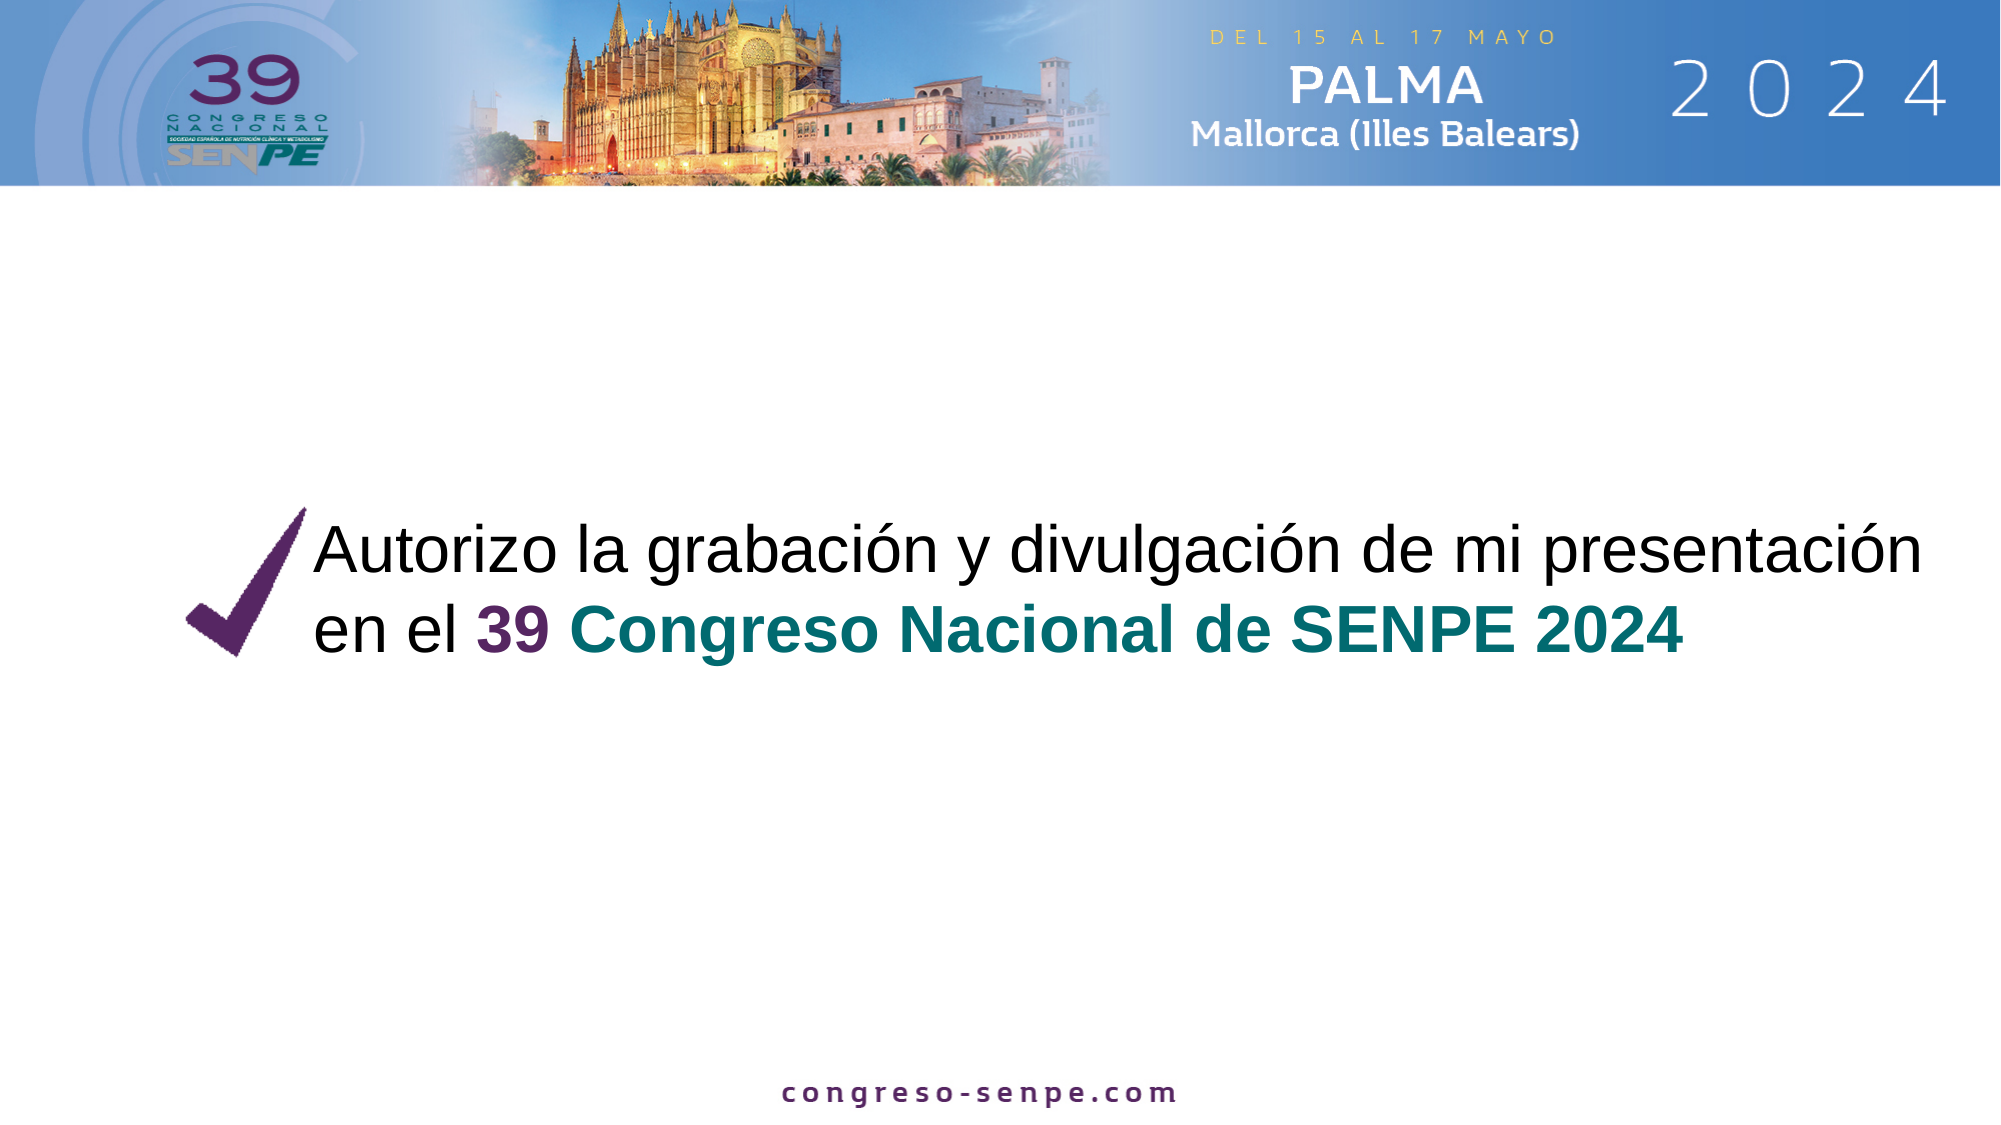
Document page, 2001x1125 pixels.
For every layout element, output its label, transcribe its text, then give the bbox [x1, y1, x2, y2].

text_box Autorizo la grabación y divulgación de mi presentación en el 39 Congreso Nacional de SENPE 2024 [362, 498, 1975, 673]
picture [0, 0, 2001, 1125]
